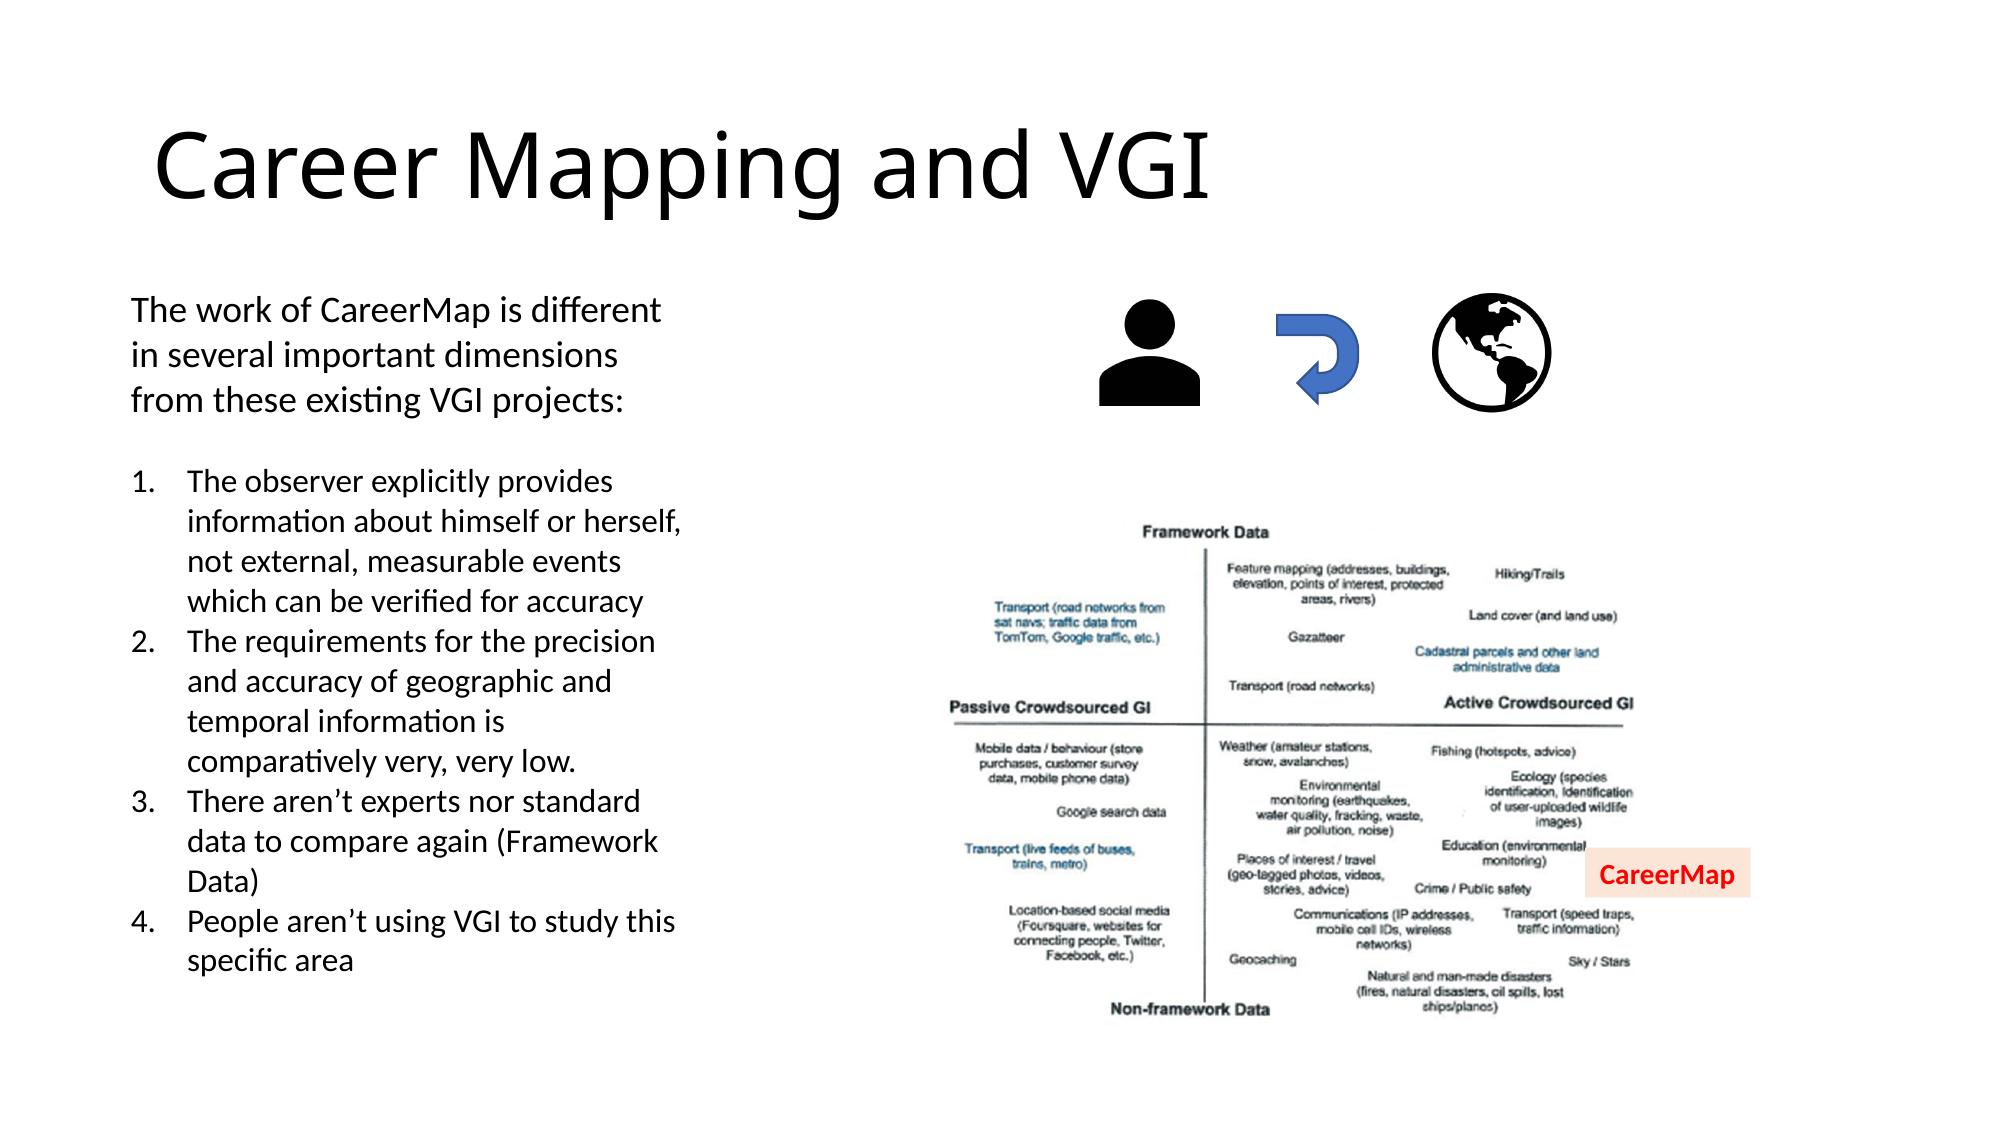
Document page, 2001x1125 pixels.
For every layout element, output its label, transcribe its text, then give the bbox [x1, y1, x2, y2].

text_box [876, 506, 1752, 1035]
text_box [1074, 277, 1567, 428]
text_box The work of CareerMap is different in several important dimensions from these existing VGI projects: The observer explicitly provides information about himself or herself, not external, measurable events which can be verified for accuracy The requirements for the precision and accuracy of geographic and temporal information is comparatively very, very low. There aren’t experts nor standard data to compare again (Framework Data) People aren’t using VGI to study this specific area [116, 277, 707, 1031]
title Career Mapping and VGI [137, 59, 1863, 278]
